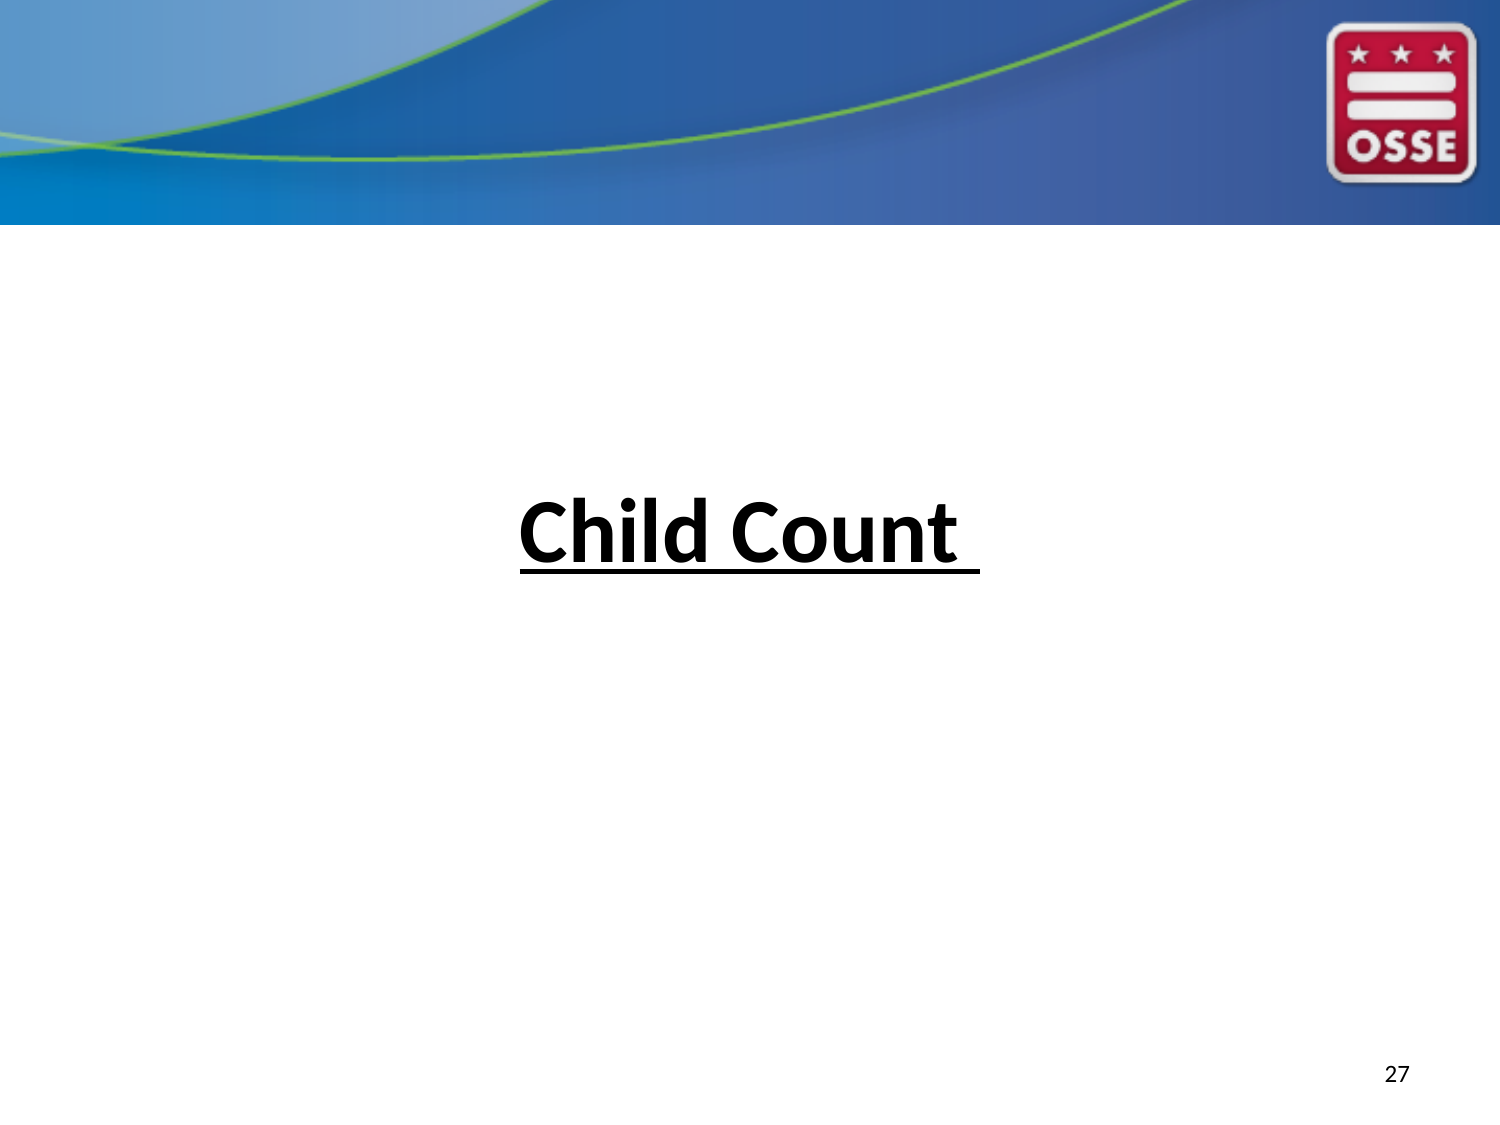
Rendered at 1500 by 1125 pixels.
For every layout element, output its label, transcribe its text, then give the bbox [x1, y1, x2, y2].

picture [0, 0, 1500, 225]
title Child Count [75, 432, 1425, 620]
slide_number 27 [1074, 1042, 1425, 1103]
